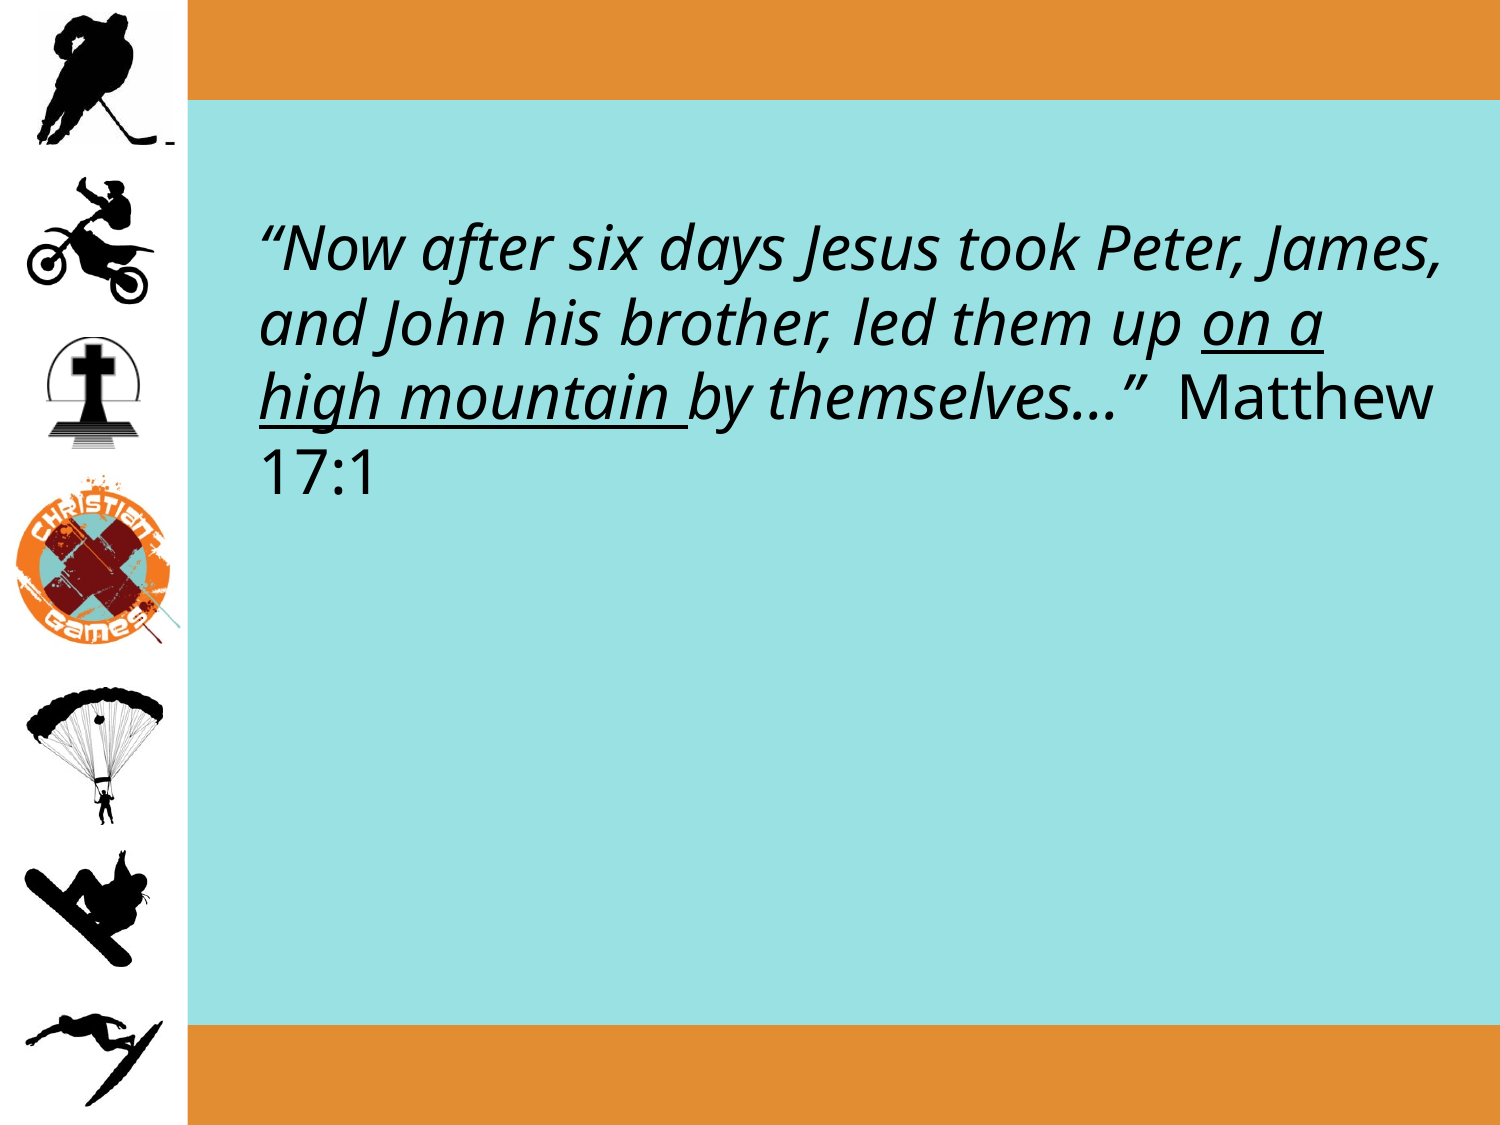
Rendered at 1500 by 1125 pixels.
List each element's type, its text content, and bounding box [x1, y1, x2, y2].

picture [37, 337, 150, 450]
picture [24, 1012, 163, 1107]
picture [26, 687, 163, 825]
picture [0, 462, 187, 663]
picture [37, 12, 175, 145]
list “Now after six days Jesus took Peter, James, and John his brother, led them up on a high mountain by themselves…” Matthew 17:1 [187, 200, 1475, 688]
picture [24, 174, 159, 308]
picture [24, 850, 150, 967]
